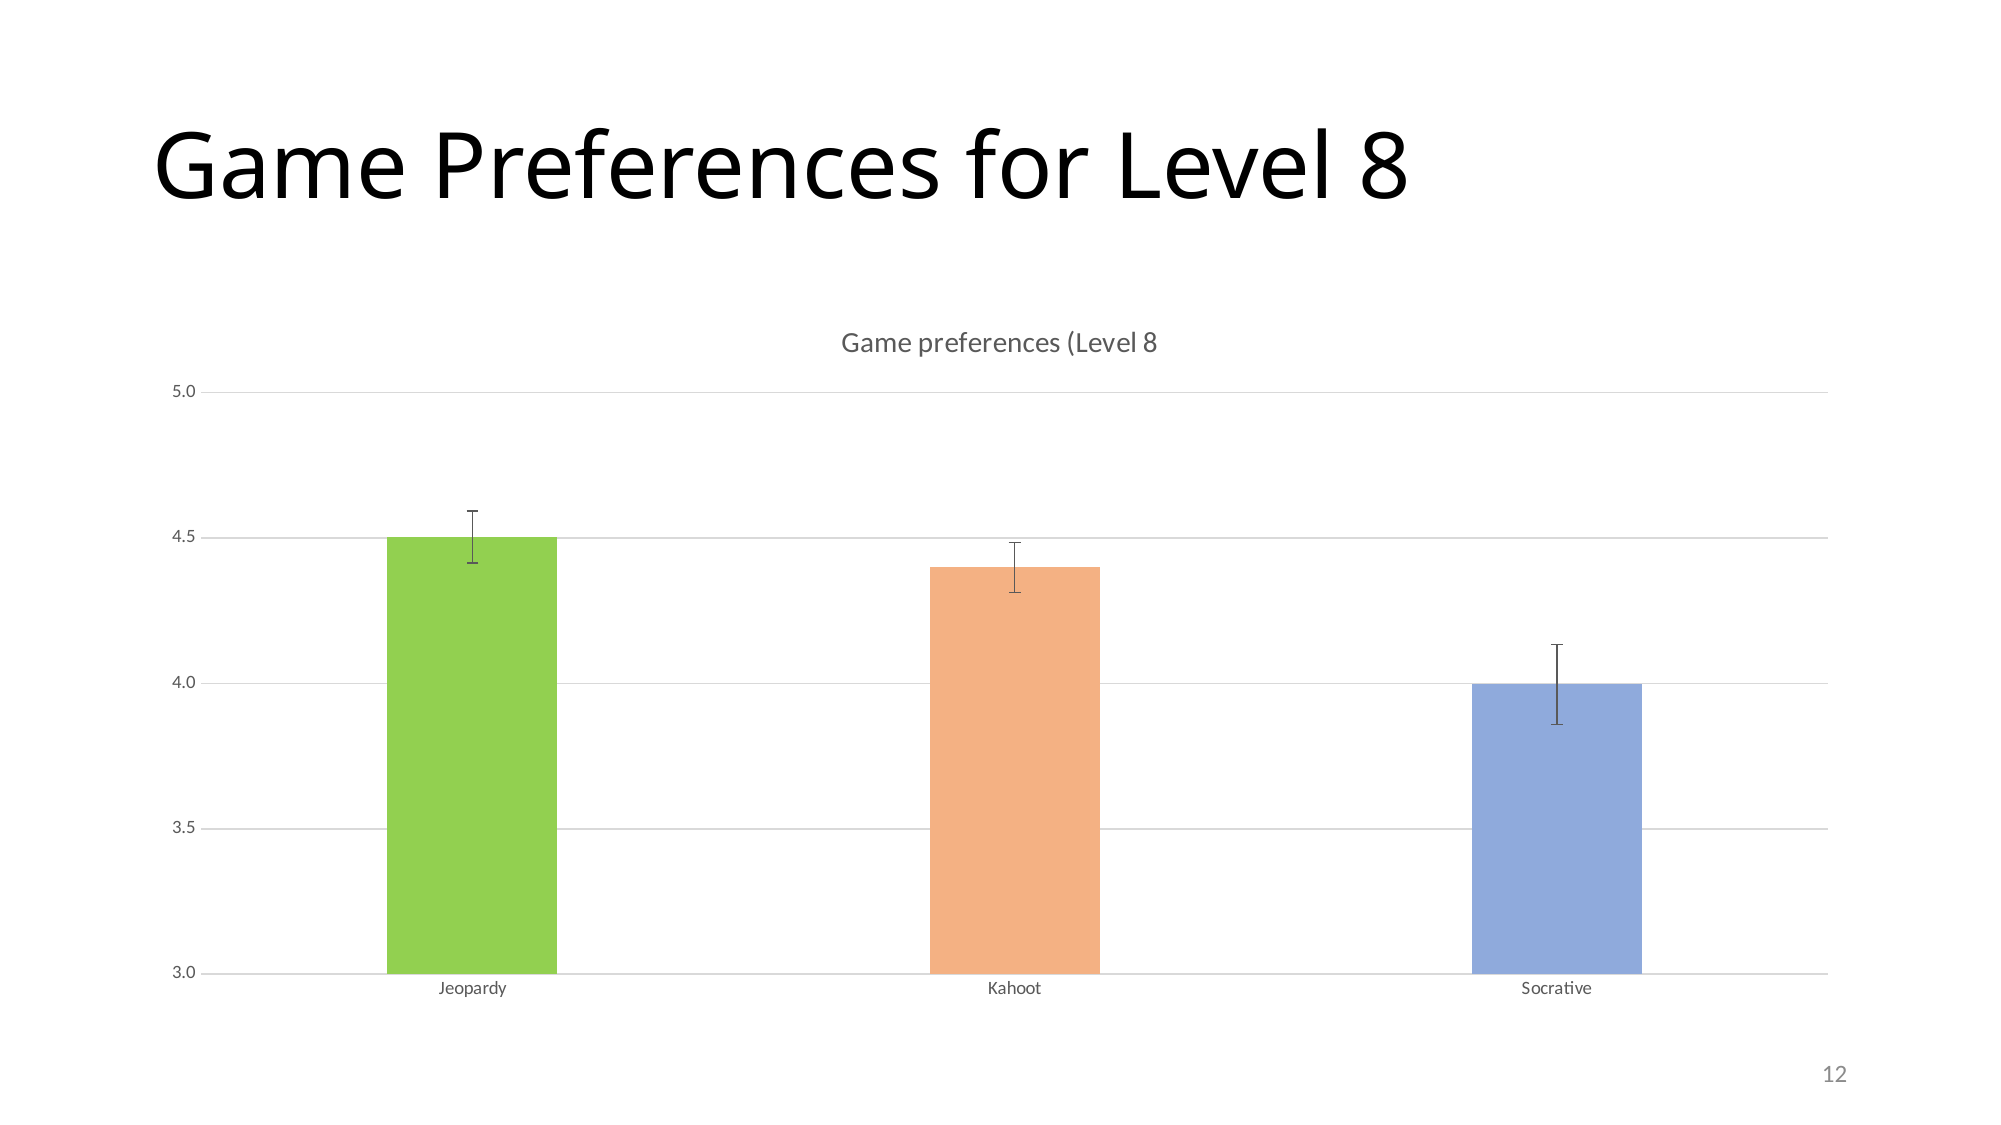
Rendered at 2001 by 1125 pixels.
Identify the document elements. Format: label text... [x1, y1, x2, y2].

title Game Preferences for Level 8 [137, 59, 1863, 278]
chart [137, 299, 1863, 1014]
slide_number 12 [1412, 1042, 1863, 1103]
